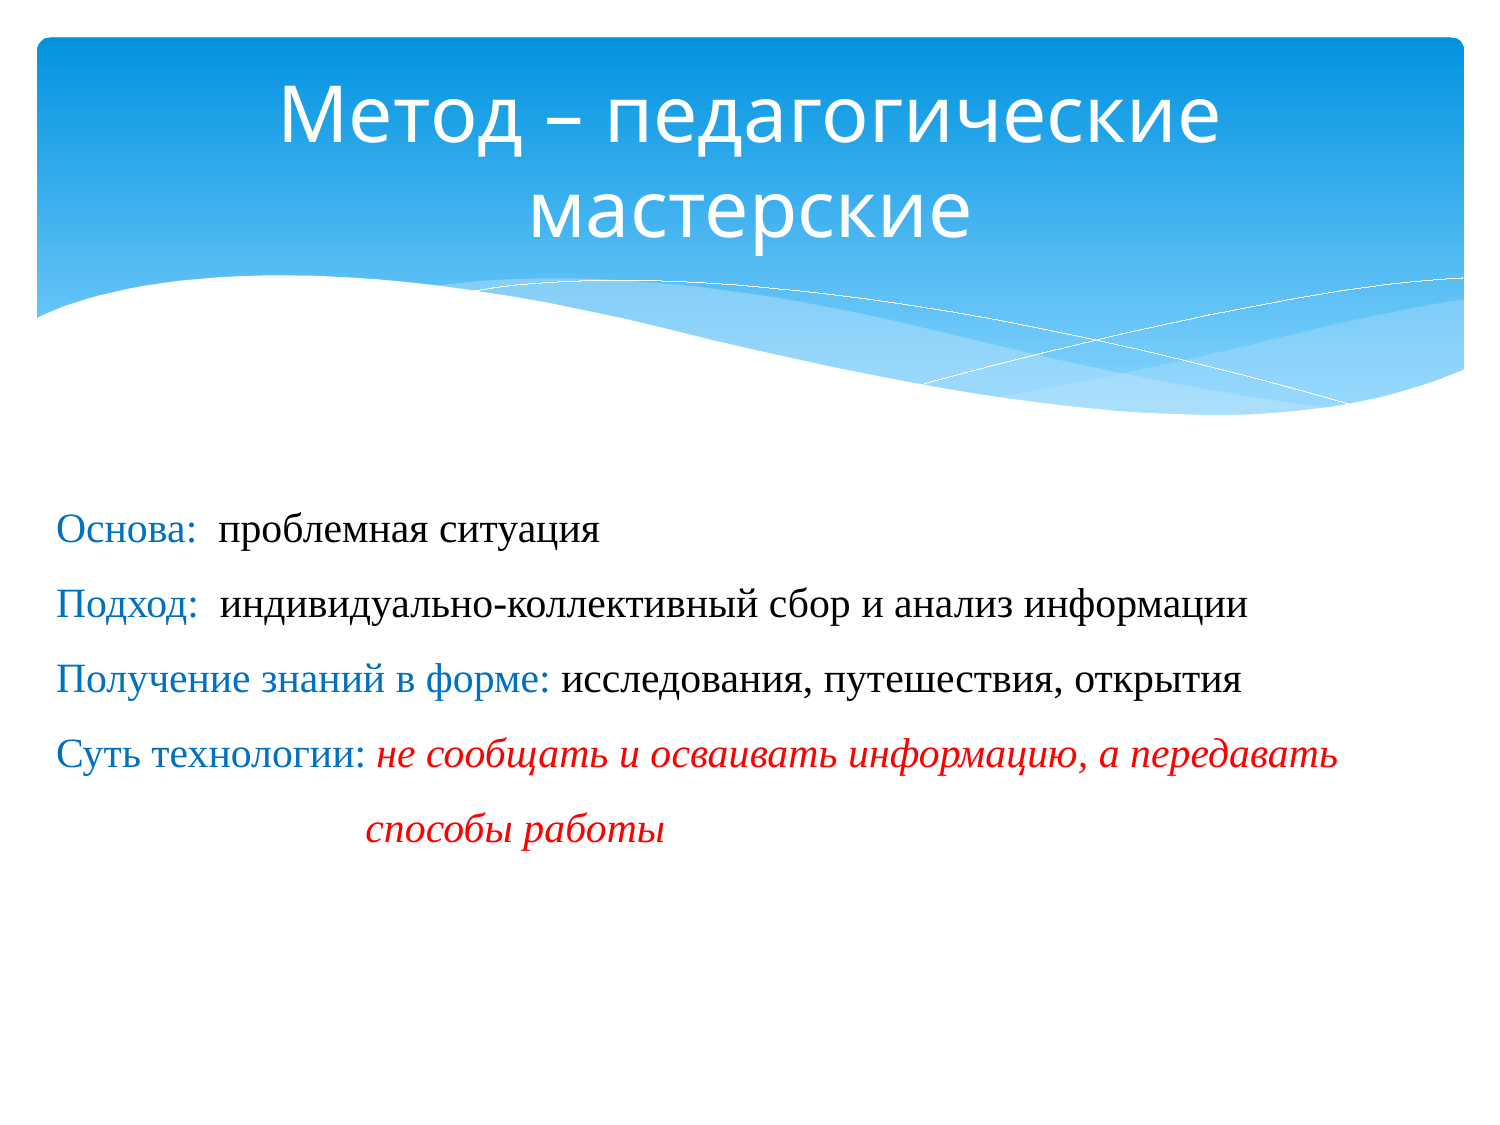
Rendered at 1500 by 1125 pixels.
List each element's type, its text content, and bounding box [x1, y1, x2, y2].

text_box Основа: проблемная ситуация Подход: индивидуально-коллективный сбор и анализ информации Получение знаний в форме: исследования, путешествия, открытия Суть технологии: не сообщать и осваивать информацию, а передавать способы работы [41, 467, 1447, 858]
title Метод – педагогические мастерские [75, 55, 1425, 261]
